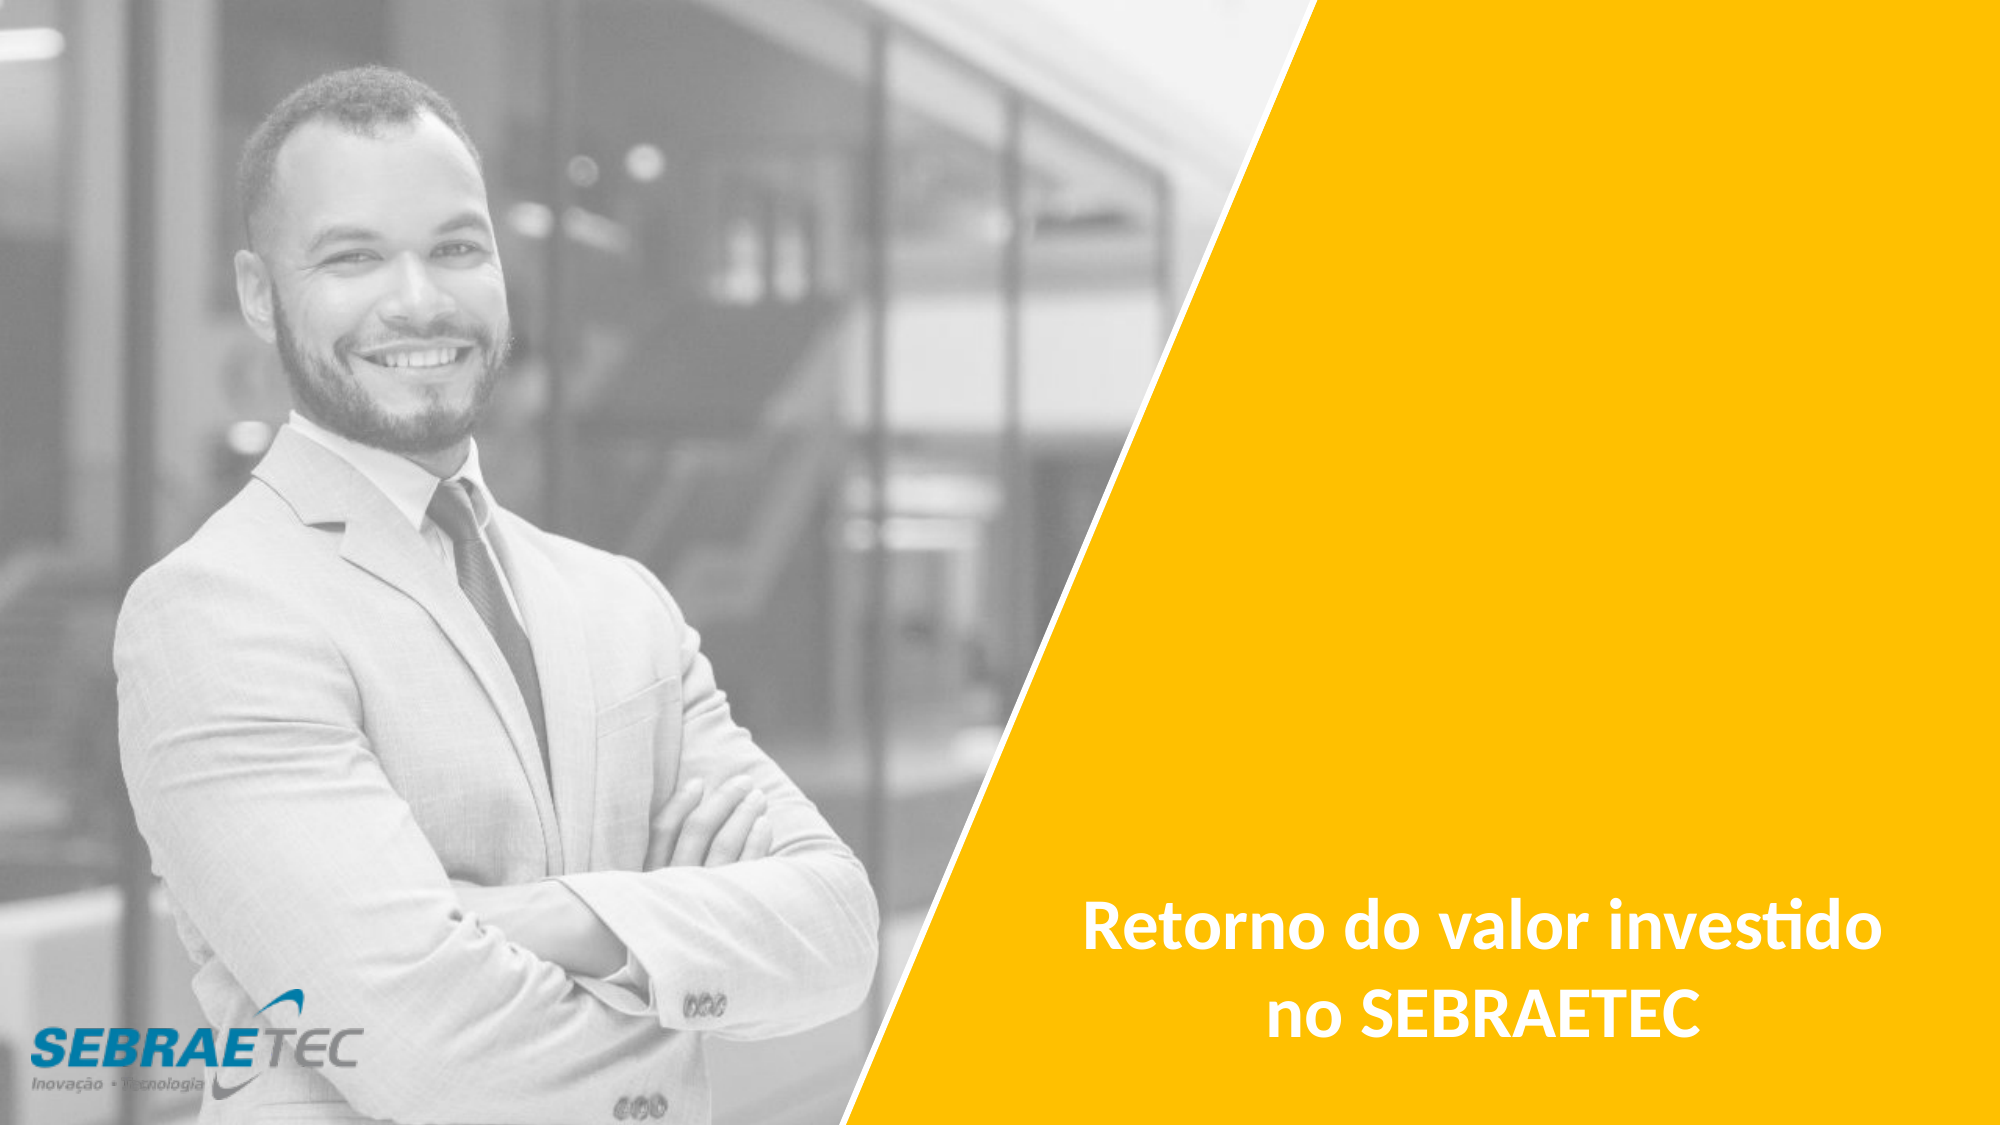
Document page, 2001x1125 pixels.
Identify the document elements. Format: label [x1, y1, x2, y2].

text_box [0, 0, 2000, 1125]
